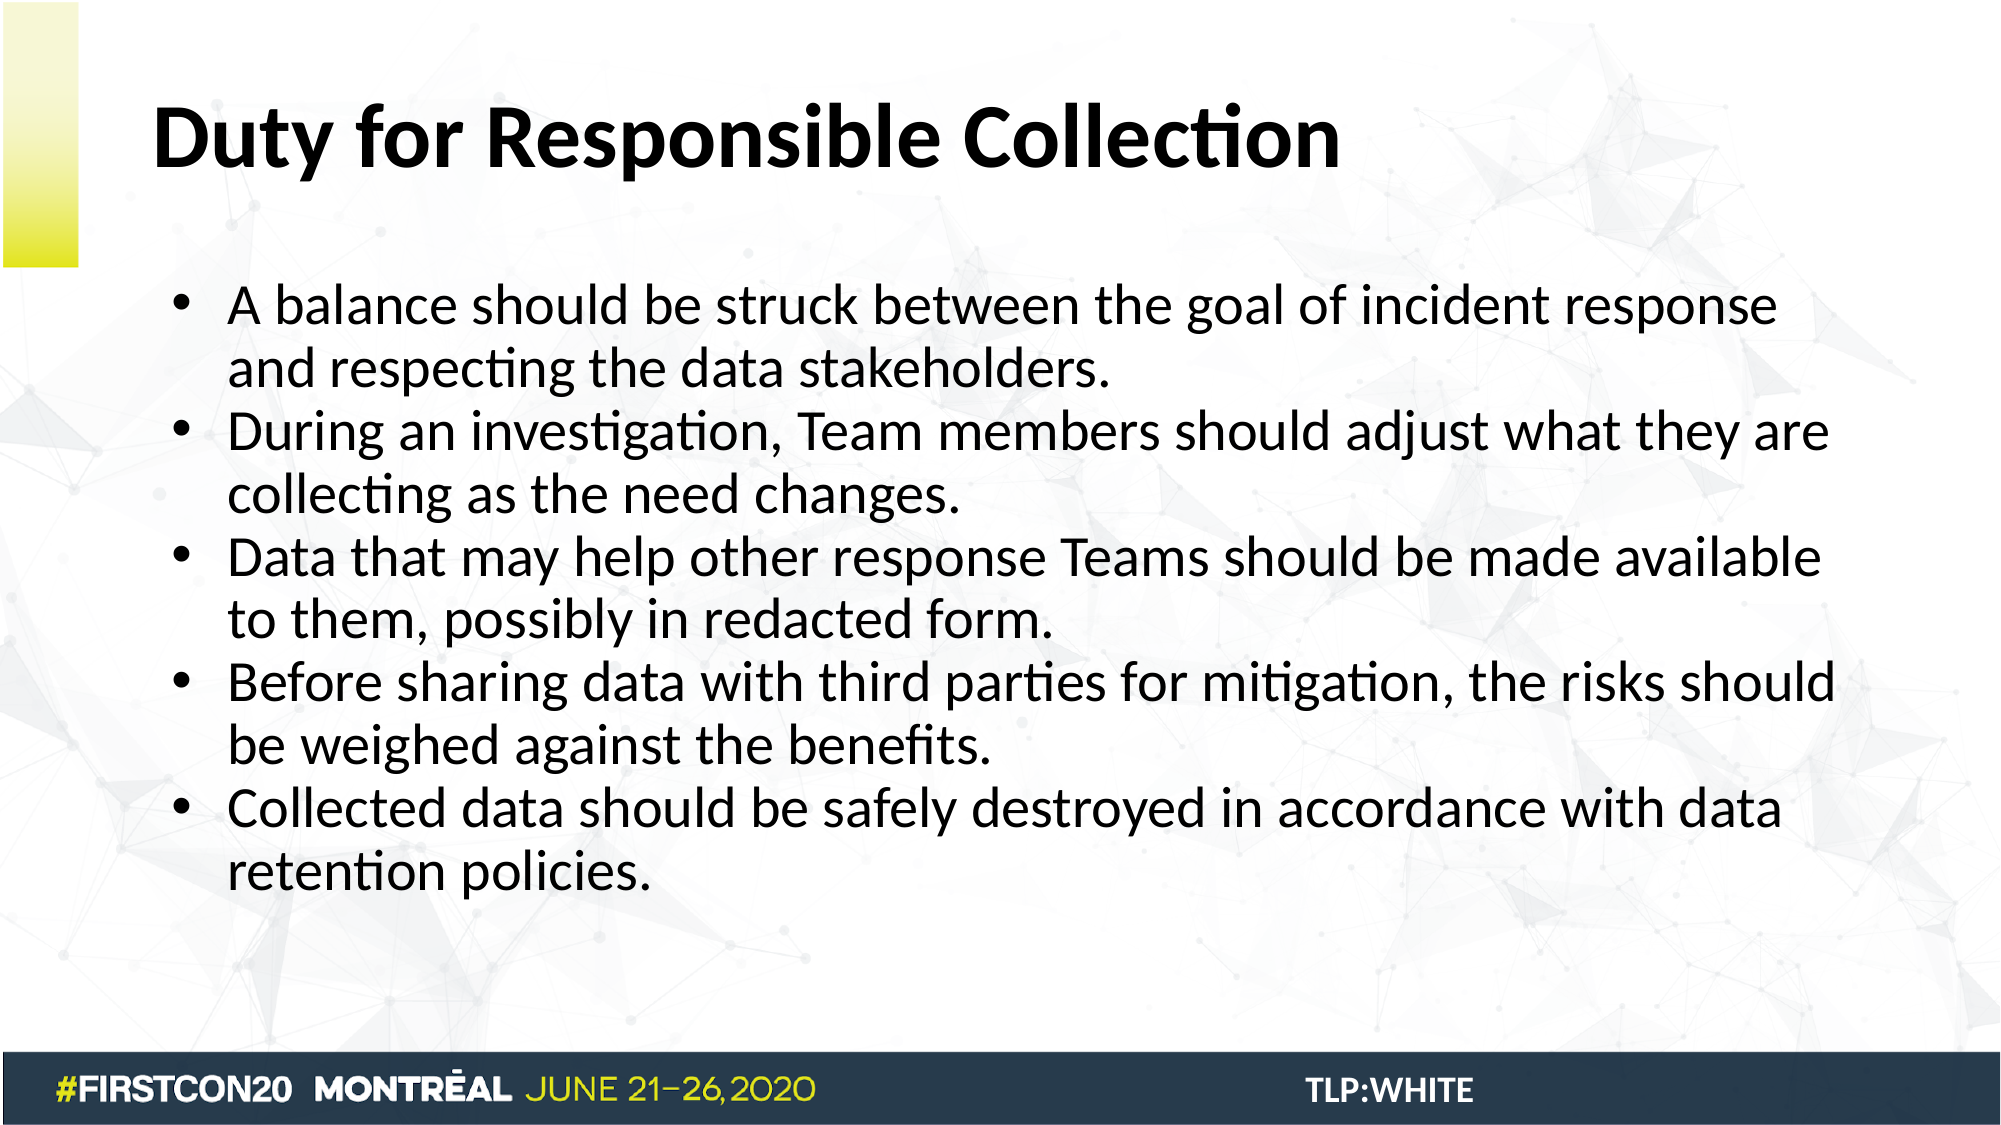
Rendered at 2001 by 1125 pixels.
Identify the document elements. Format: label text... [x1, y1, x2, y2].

list A balance should be struck between the goal of incident response and respecting the data stakeholders. During an investigation, Team members should adjust what they are collecting as the need changes. Data that may help other response Teams should be made available to them, possibly in redacted form. Before sharing data with third parties for mitigation, the risks should be weighed against the benefits. Collected data should be safely destroyed in accordance with data retention policies. [137, 266, 1863, 1017]
title Duty for Responsible Collection [137, 22, 1863, 253]
picture [0, 0, 2001, 1125]
